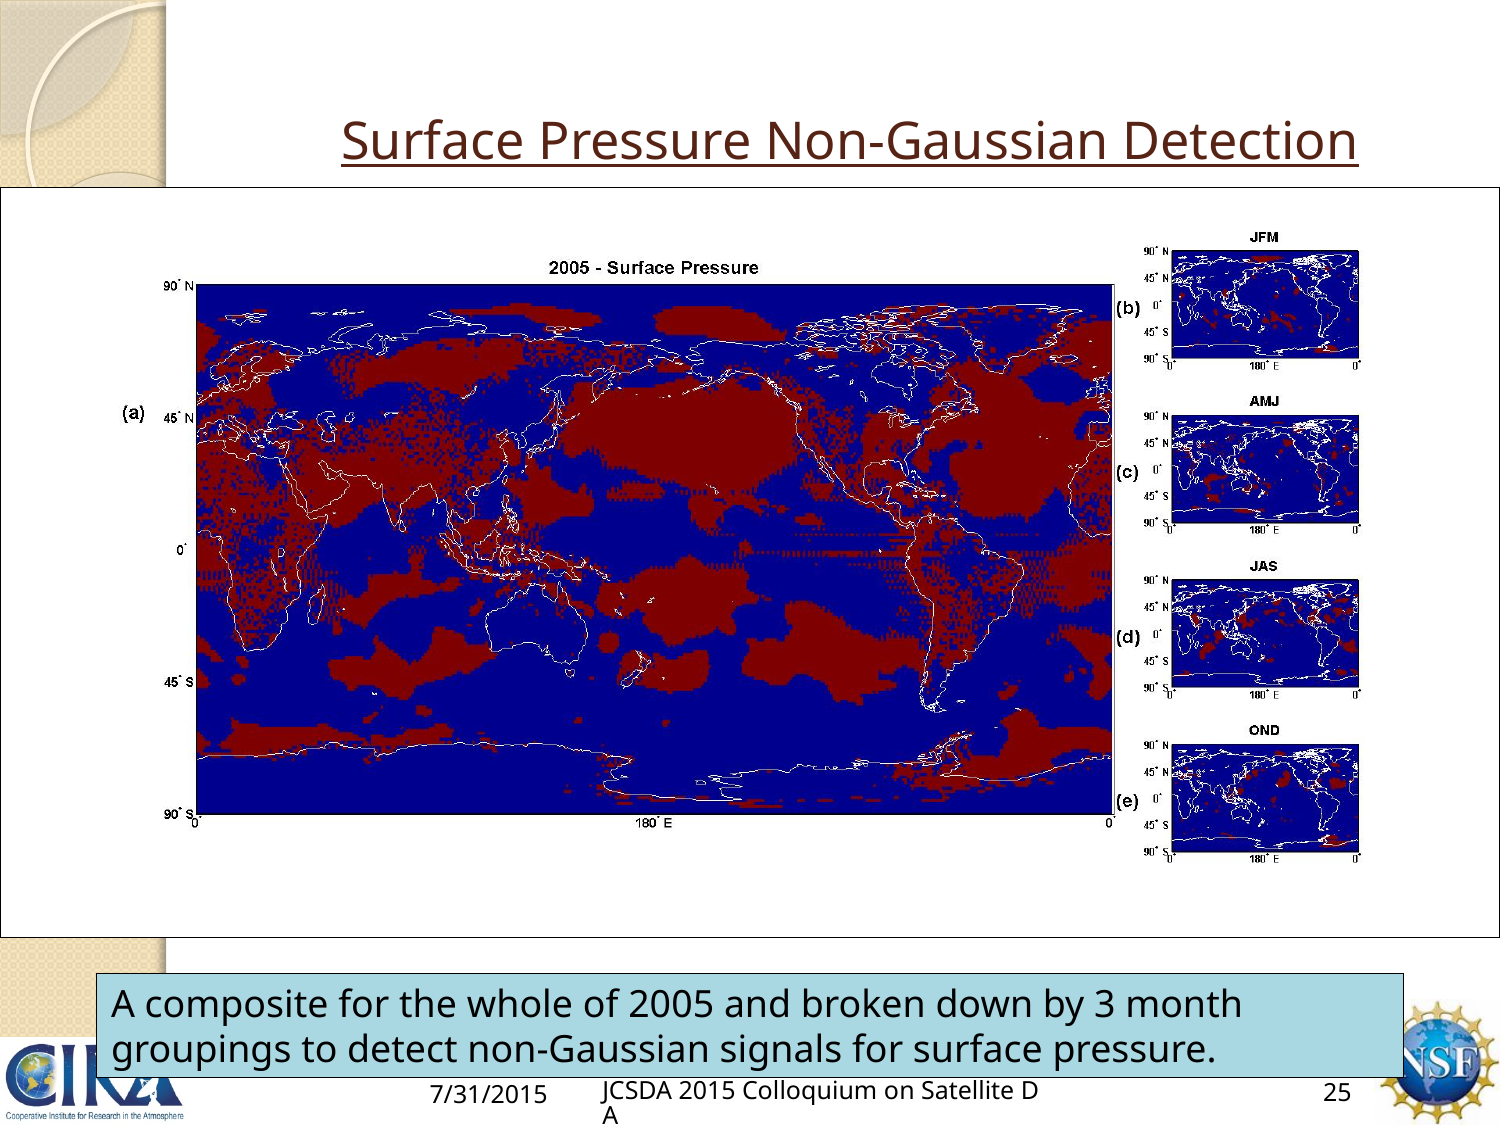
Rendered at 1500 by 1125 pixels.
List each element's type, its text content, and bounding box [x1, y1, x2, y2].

picture [0, 1037, 189, 1125]
slide_number 25 [1299, 1078, 1375, 1118]
title Surface Pressure Non-Gaussian Detection [235, 45, 1466, 184]
picture [1374, 999, 1500, 1125]
footer JCSDA 2015 Colloquium on Satellite DA [587, 1078, 1063, 1116]
text_box A composite for the whole of 2005 and broken down by 3 month groupings to detect non-Gaussian signals for surface pressure. [96, 973, 1404, 1078]
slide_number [212, 1078, 563, 1116]
picture [0, 186, 1500, 939]
